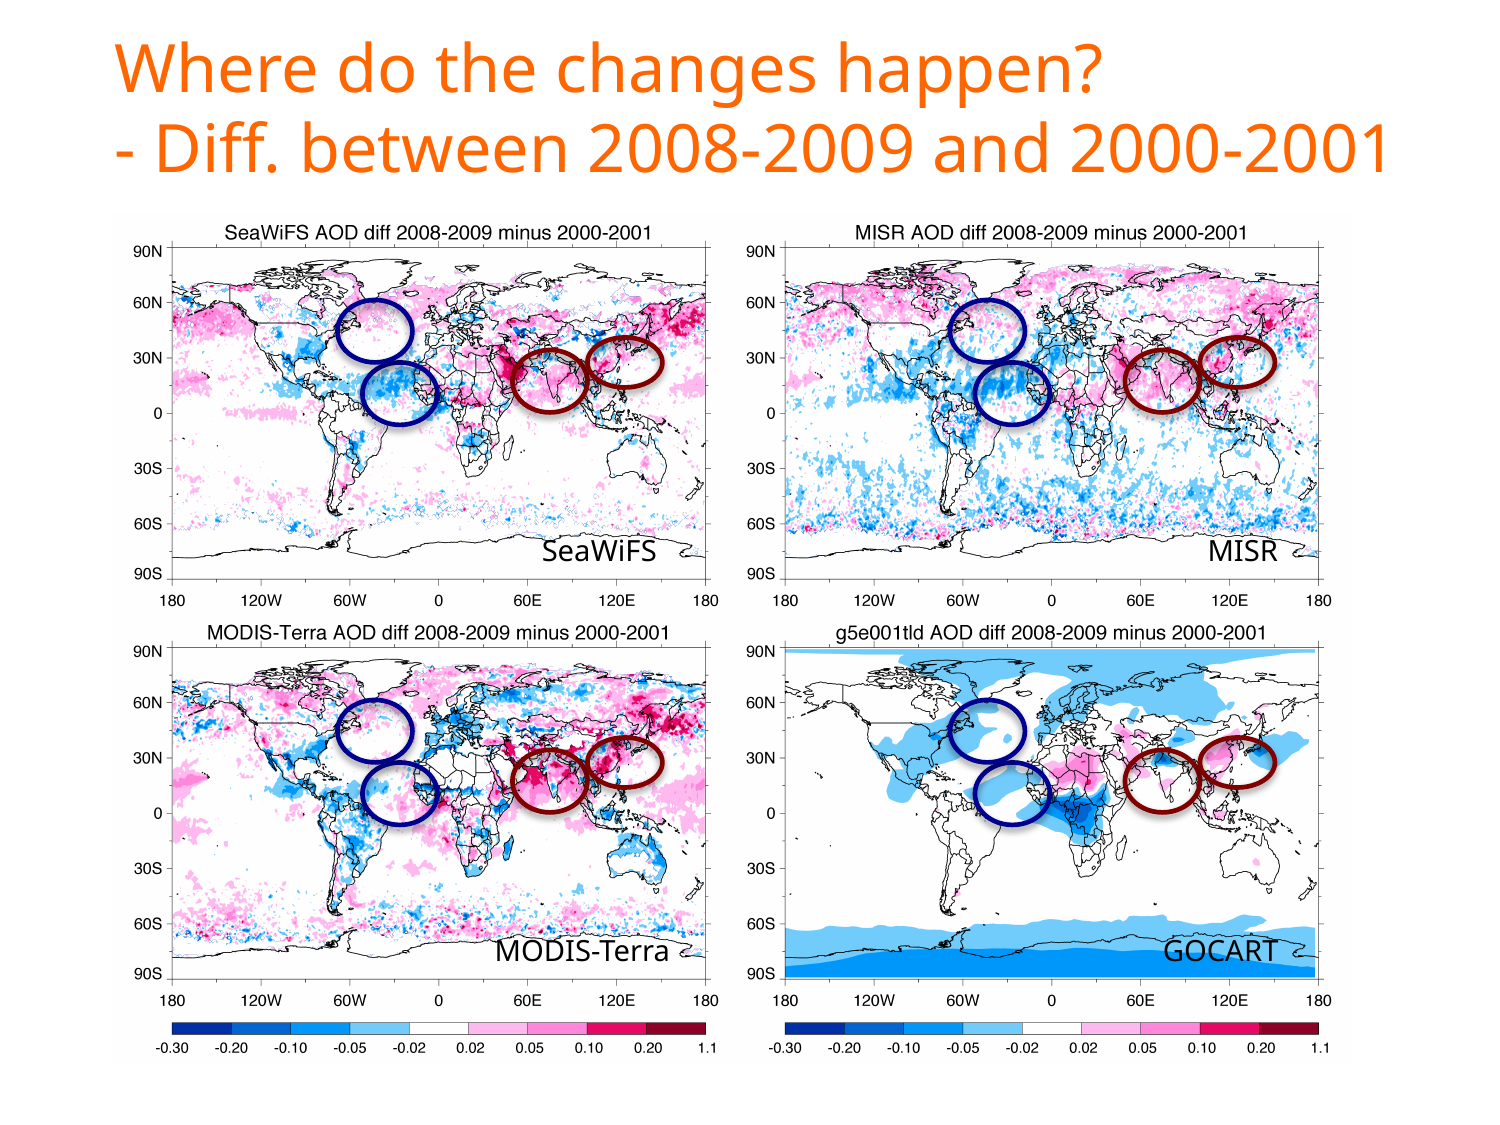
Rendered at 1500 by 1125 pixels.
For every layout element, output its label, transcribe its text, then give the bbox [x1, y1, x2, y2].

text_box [337, 299, 1026, 763]
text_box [362, 773, 1051, 826]
picture [112, 212, 1353, 1063]
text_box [512, 773, 1201, 813]
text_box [587, 337, 1276, 788]
title Where do the changes happen? - Diff. between 2008-2009 and 2000-2001 [99, 24, 1438, 188]
